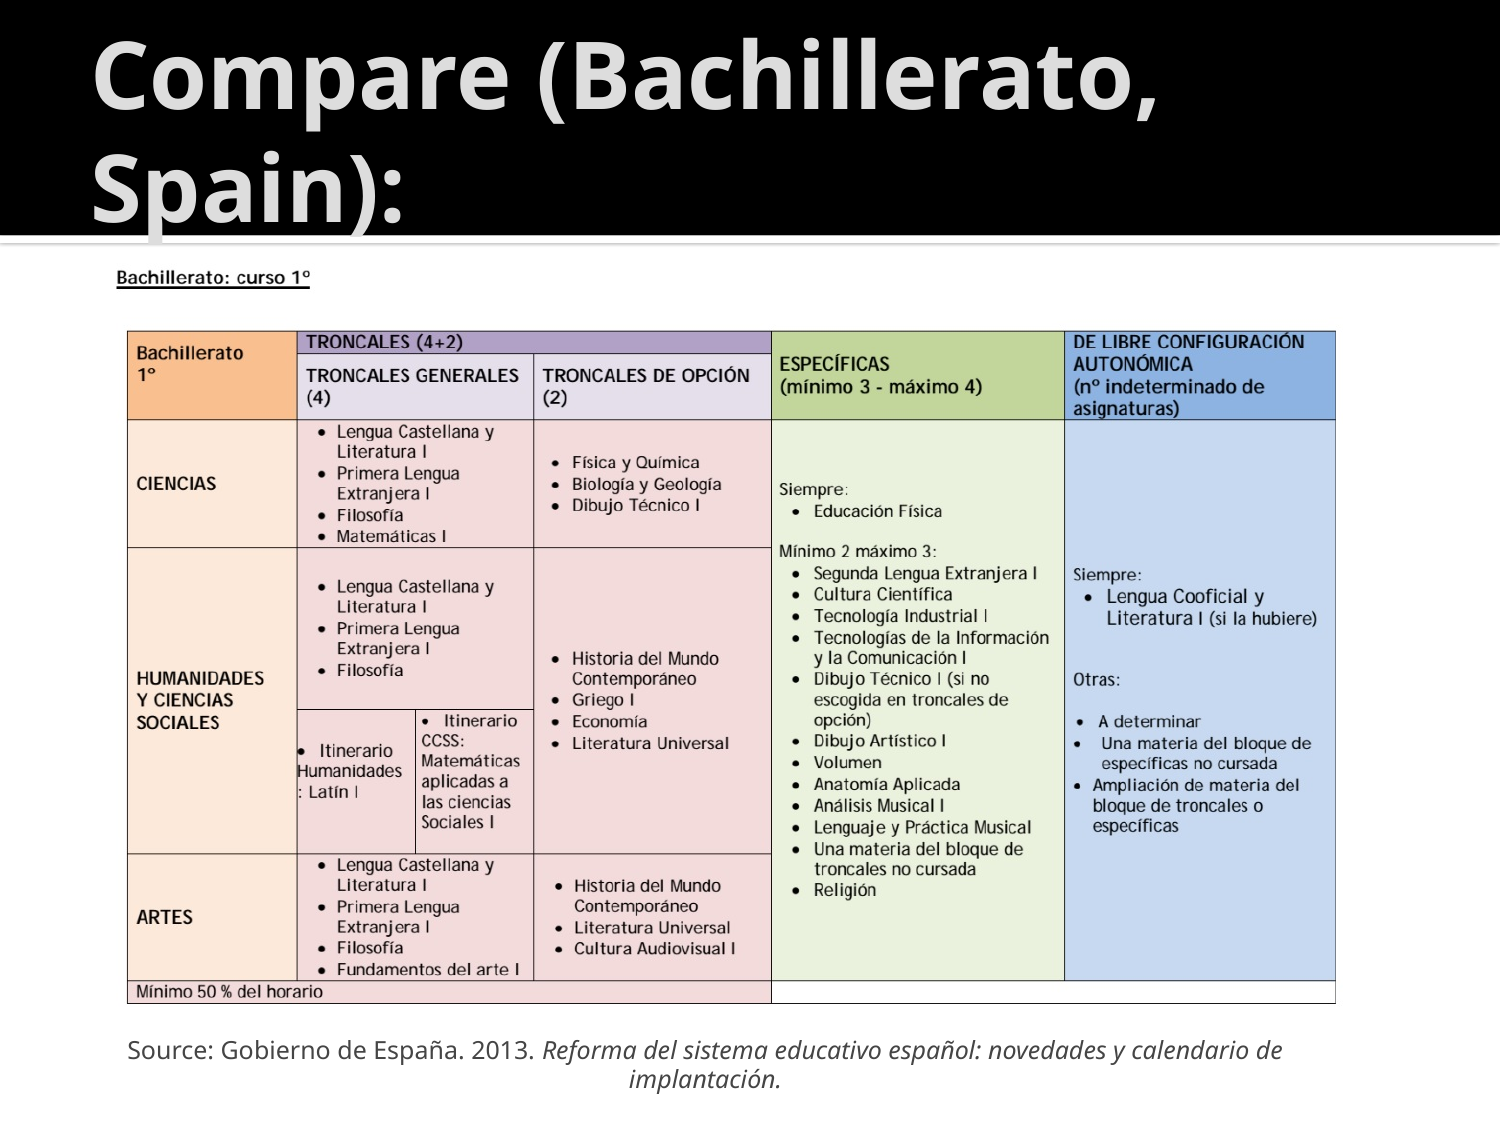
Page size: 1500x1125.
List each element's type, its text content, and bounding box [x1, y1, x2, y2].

title Compare (Bachillerato, Spain): [75, 25, 1425, 231]
footer Source: Gobierno de España. 2013. Reforma del sistema educativo español: novedades y calendario de implantación. [75, 1062, 1337, 1094]
picture [100, 255, 1359, 1021]
